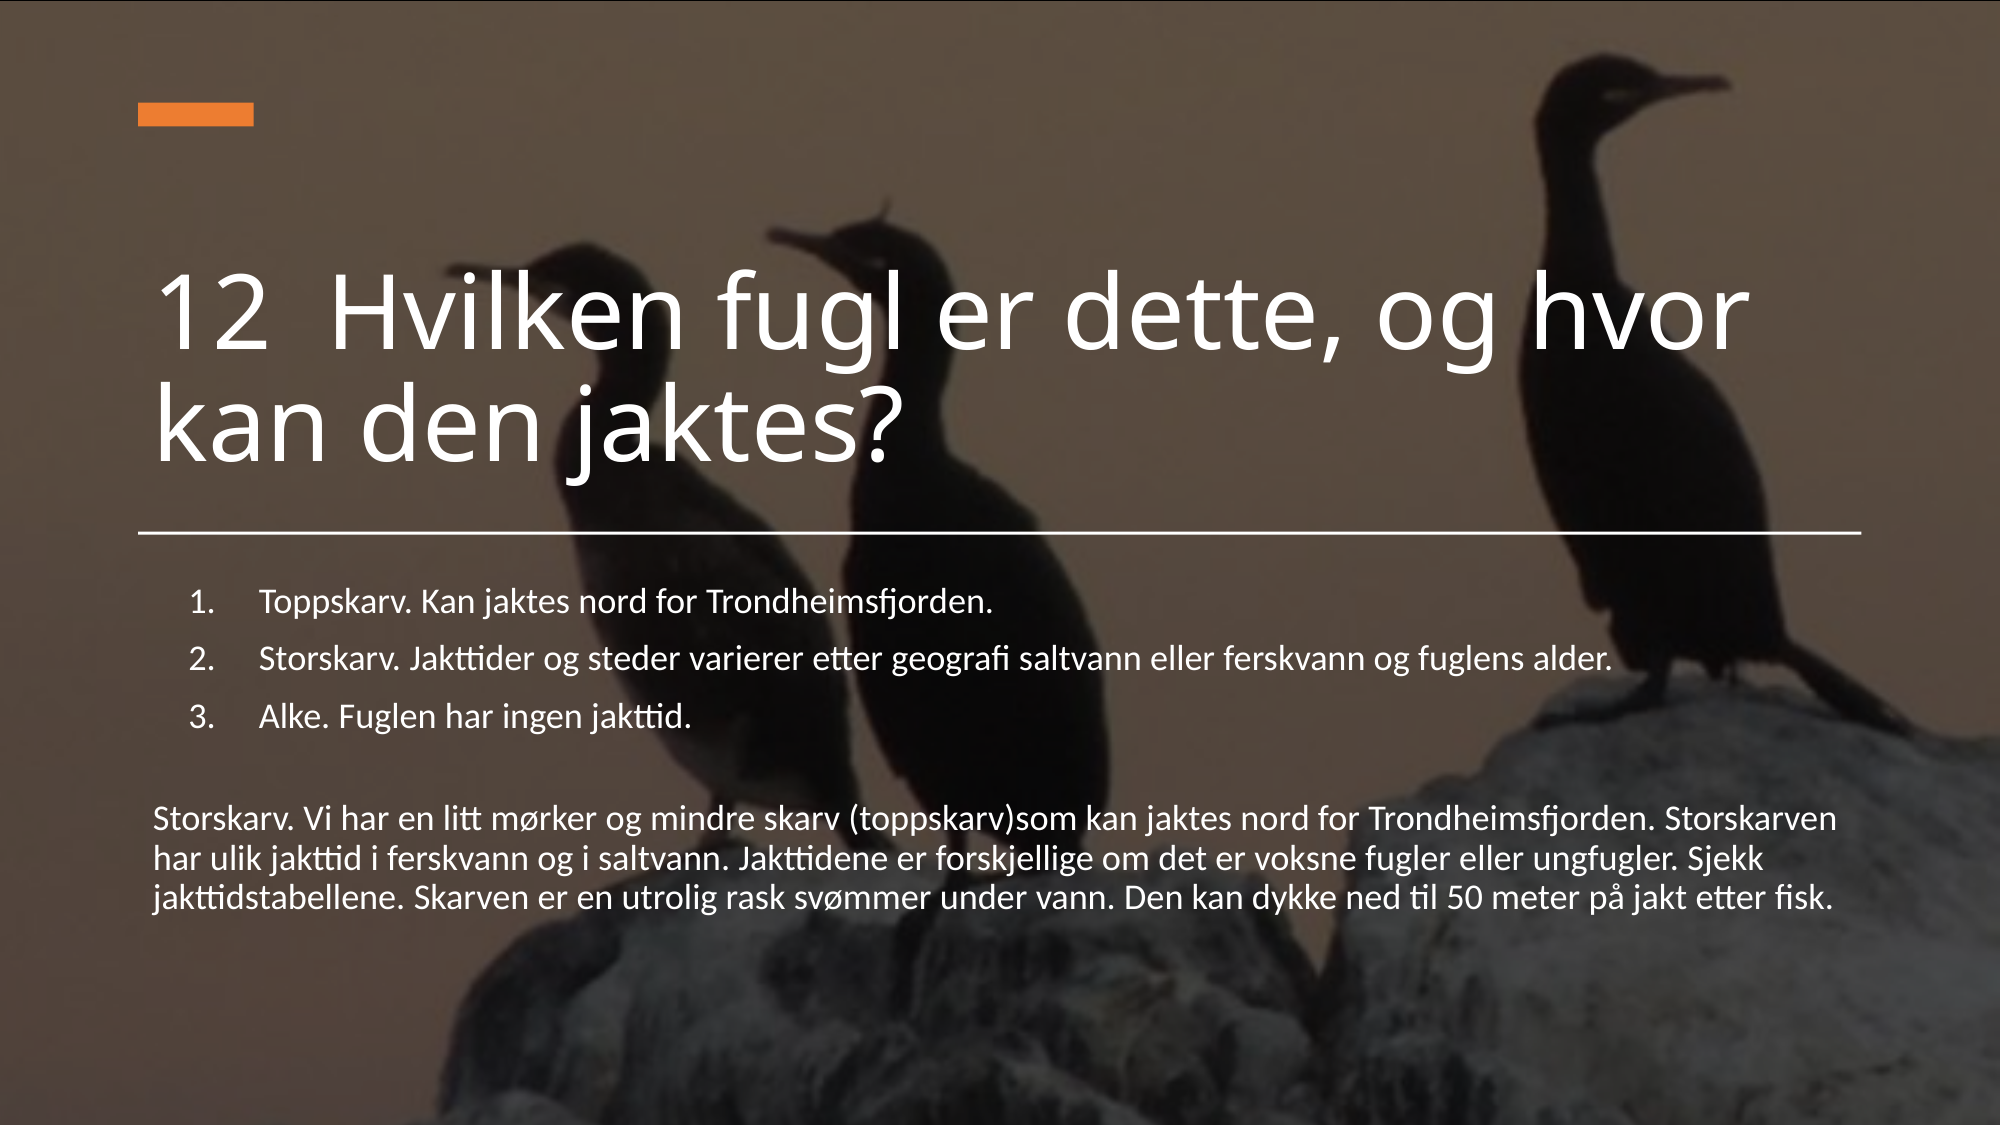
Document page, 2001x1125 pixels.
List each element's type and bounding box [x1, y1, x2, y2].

list [0, 1, 2000, 1125]
